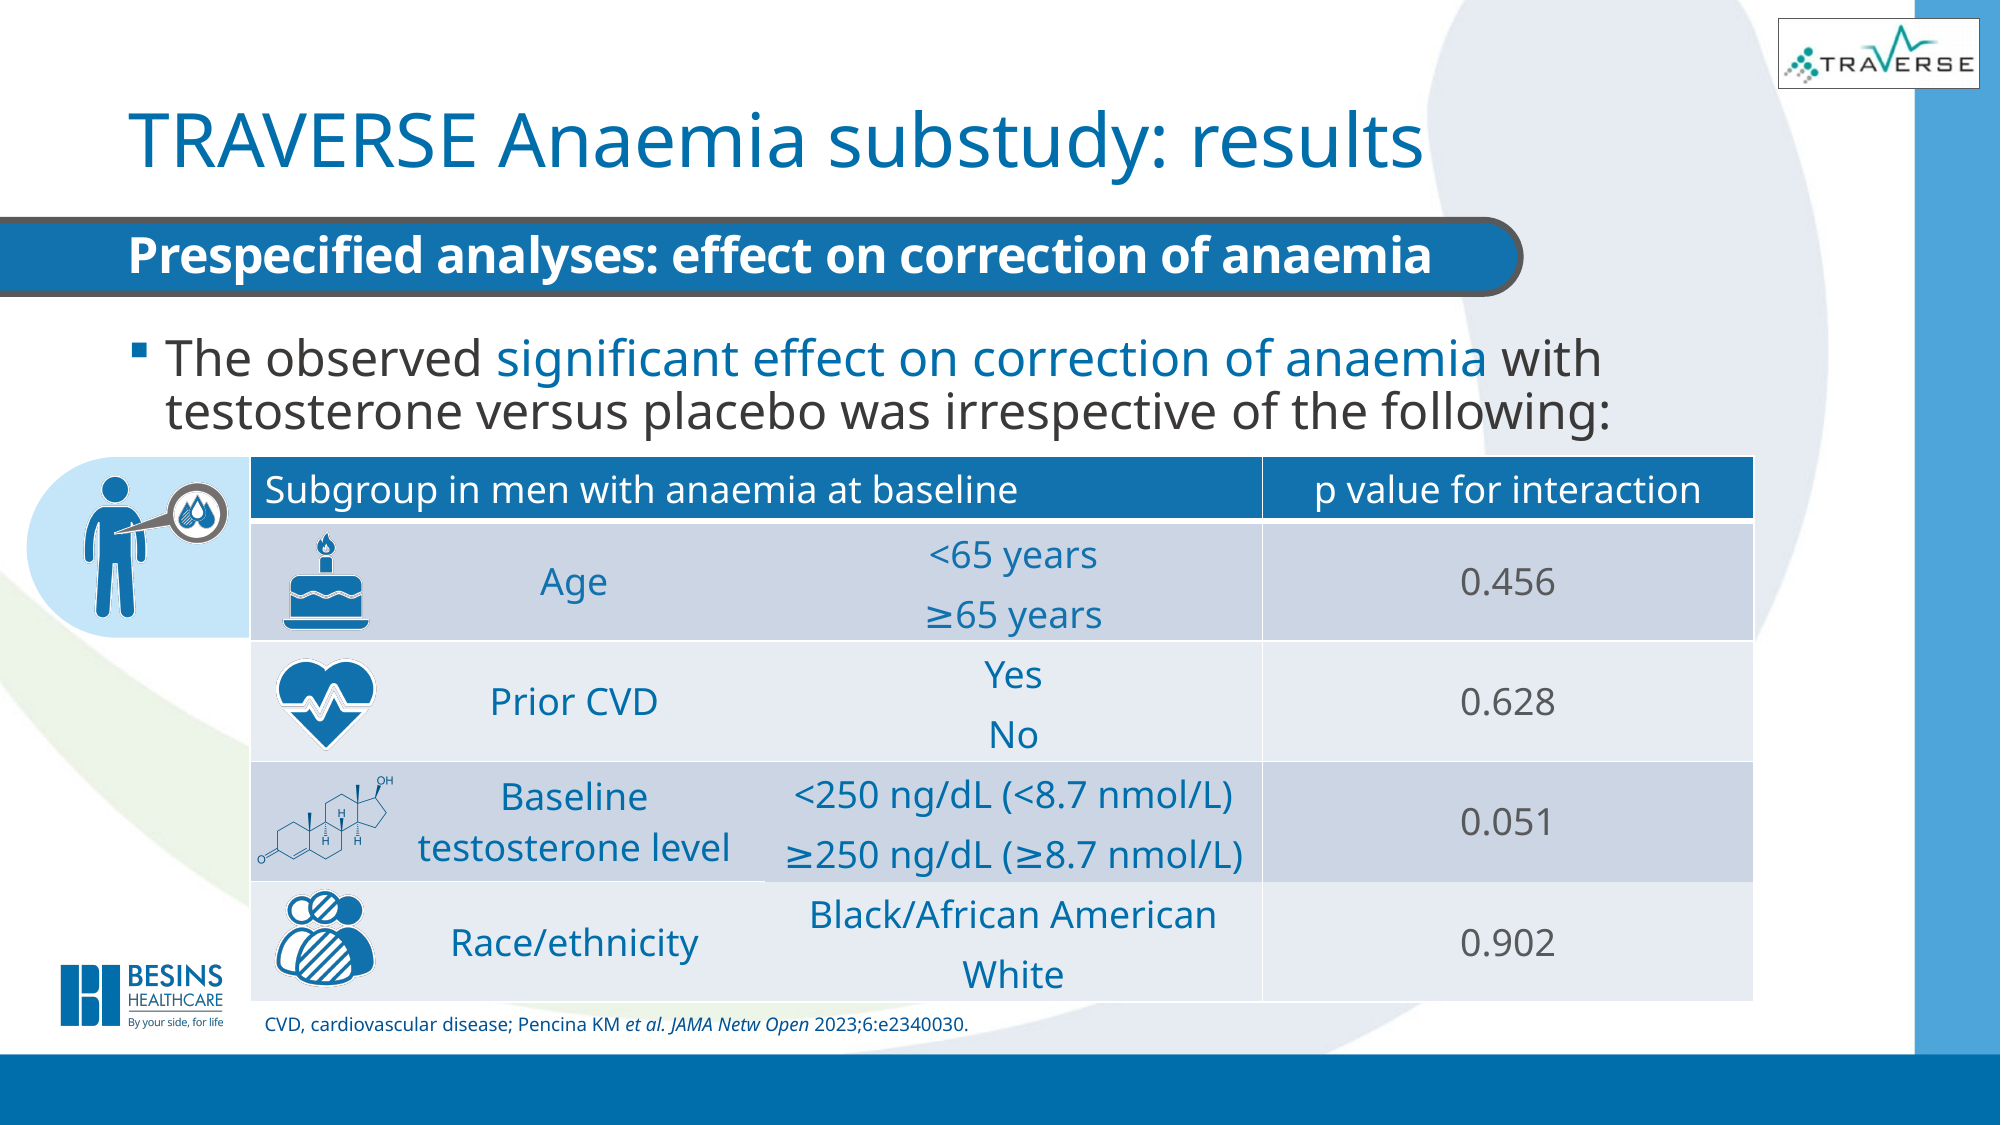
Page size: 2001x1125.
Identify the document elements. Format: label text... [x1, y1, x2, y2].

text_box CVD, cardiovascular disease; Pencina KM et al. JAMA Netw Open 2023;6:e2340030. [249, 1005, 1905, 1043]
text_box Prespecified analyses: effect on correction of anaemia [112, 223, 1665, 293]
table_cell White [765, 942, 1262, 1001]
text_box [24, 454, 274, 640]
table_cell Yes [765, 642, 1262, 701]
table_cell No [765, 701, 1262, 761]
table_cell 0.456 [1263, 524, 1753, 640]
picture [0, 0, 2000, 1125]
table_cell [251, 762, 384, 881]
text_box [0, 218, 1501, 295]
table_cell ≥65 years [765, 581, 1262, 640]
table_cell 0.051 [1263, 762, 1753, 882]
table_cell <65 years [765, 524, 1262, 581]
table_cell ≥250 ng/dL (≥8.7 nmol/L) [765, 821, 1262, 882]
text_box The observed significant effect on correction of anaemia with testosterone versus placebo was irrespective of the following: [112, 325, 1904, 449]
table_cell Race/ethnicity [384, 882, 765, 1001]
table_cell Baseline testosterone level [384, 762, 765, 881]
table_cell Black/African American [765, 882, 1262, 942]
table_cell 0.628 [1263, 642, 1753, 761]
table_cell [251, 642, 384, 761]
title TRAVERSE Anaemia substudy: results [113, 95, 1905, 201]
table_header p value for interaction [1263, 457, 1753, 518]
table_header Subgroup in men with anaemia at baseline [251, 457, 1262, 518]
table_cell Age [384, 524, 765, 640]
table_cell 0.902 [1263, 882, 1753, 1001]
table_cell [251, 882, 384, 1001]
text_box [60, 475, 238, 653]
table_cell Prior CVD [384, 642, 765, 761]
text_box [270, 525, 382, 637]
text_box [269, 882, 381, 994]
table_cell <250 ng/dL (<8.7 nmol/L) [765, 762, 1262, 821]
table_cell [251, 524, 384, 640]
